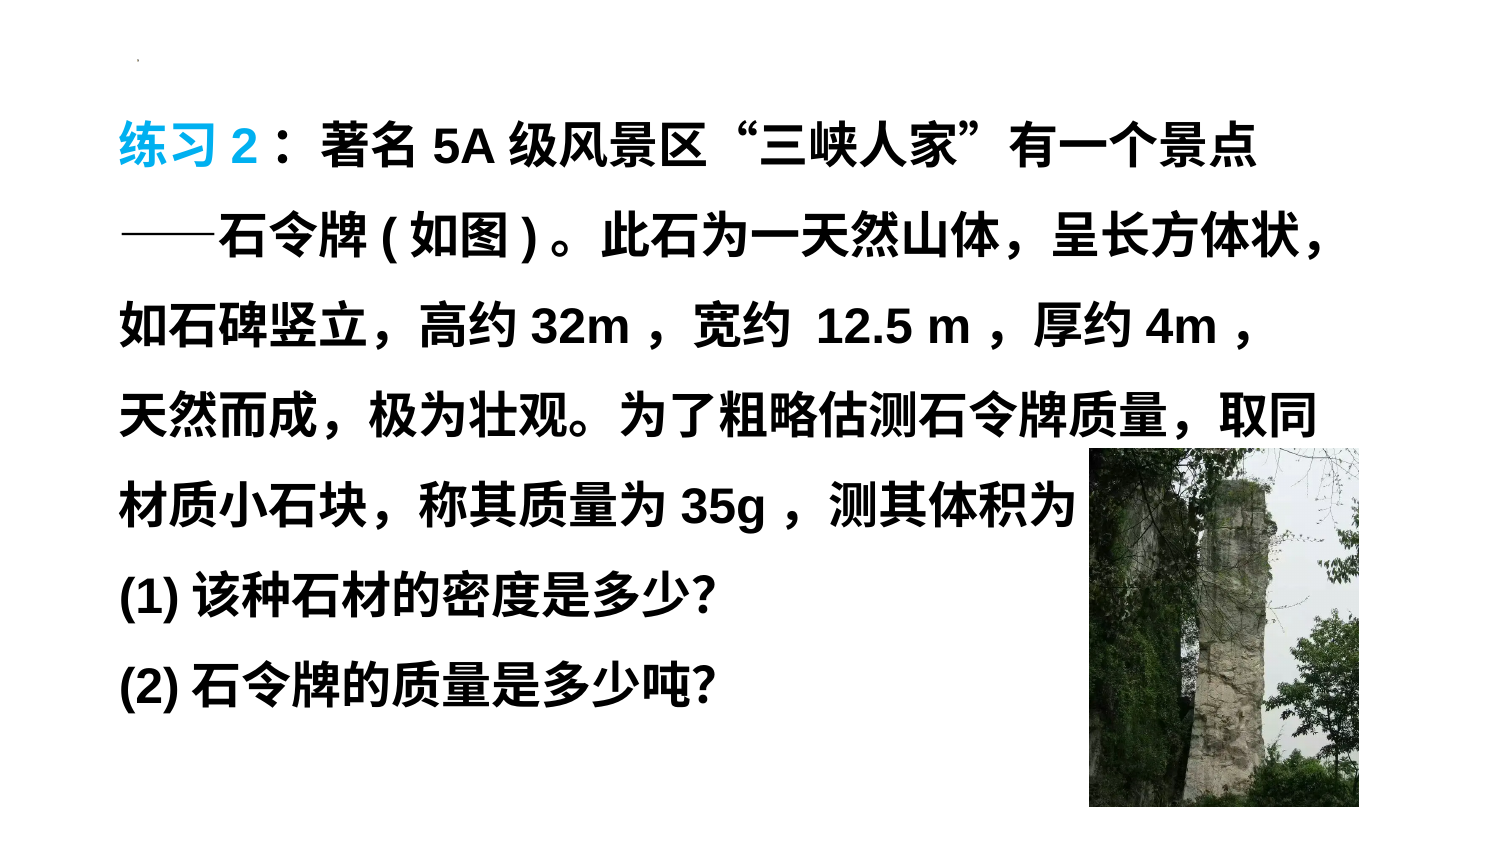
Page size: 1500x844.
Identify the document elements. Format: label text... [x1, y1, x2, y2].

text_box 练习2：著名5A级风景区“三峡人家”有一个景点——石令牌(如图)。此石为一天然山体，呈长方体状，如石碑竖立，高约32m，宽约 12.5 m，厚约4m，天然而成，极为壮观。为了粗略估测石令牌质量，取同材质小石块，称其质量为35g，测其体积为 14 cm3。 (1)该种石材的密度是多少？ (2)石令牌的质量是多少吨？ [103, 75, 1340, 721]
picture [1089, 448, 1359, 807]
